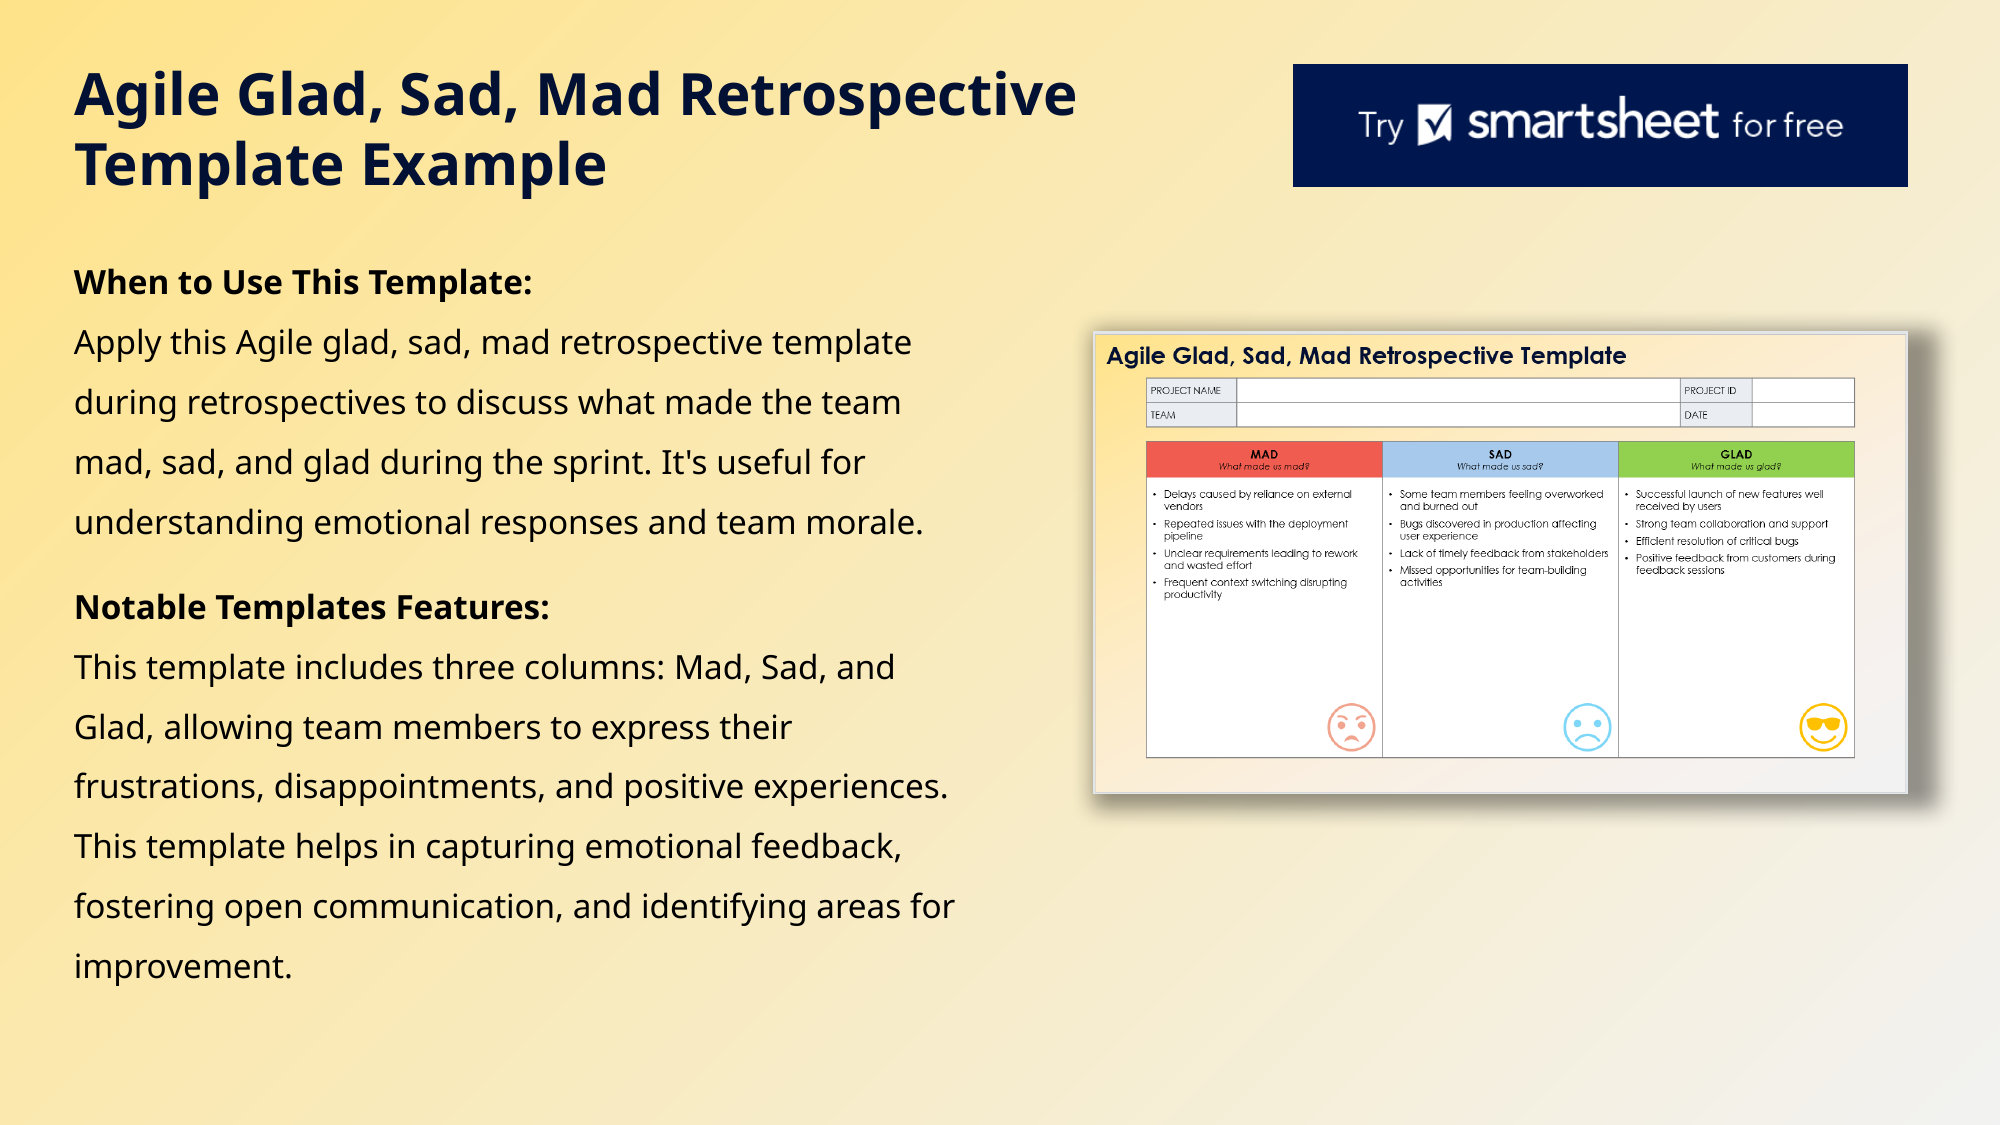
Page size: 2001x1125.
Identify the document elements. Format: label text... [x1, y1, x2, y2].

text_box Agile Glad, Sad, Mad Retrospective Template Example [59, 42, 1118, 213]
picture [1092, 331, 1909, 794]
text_box When to Use This Template: Apply this Agile glad, sad, mad retrospective template during retrospectives to discuss what made the team mad, sad, and glad during the sprint. It's useful for understanding emotional responses and team morale. Notable Templates Features: This template includes three columns: Mad, Sad, and Glad, allowing team members to express their frustrations, disappointments, and positive experiences. This template helps in capturing emotional feedback, fostering open communication, and identifying areas for improvement. [59, 234, 989, 993]
picture [1293, 64, 1909, 188]
